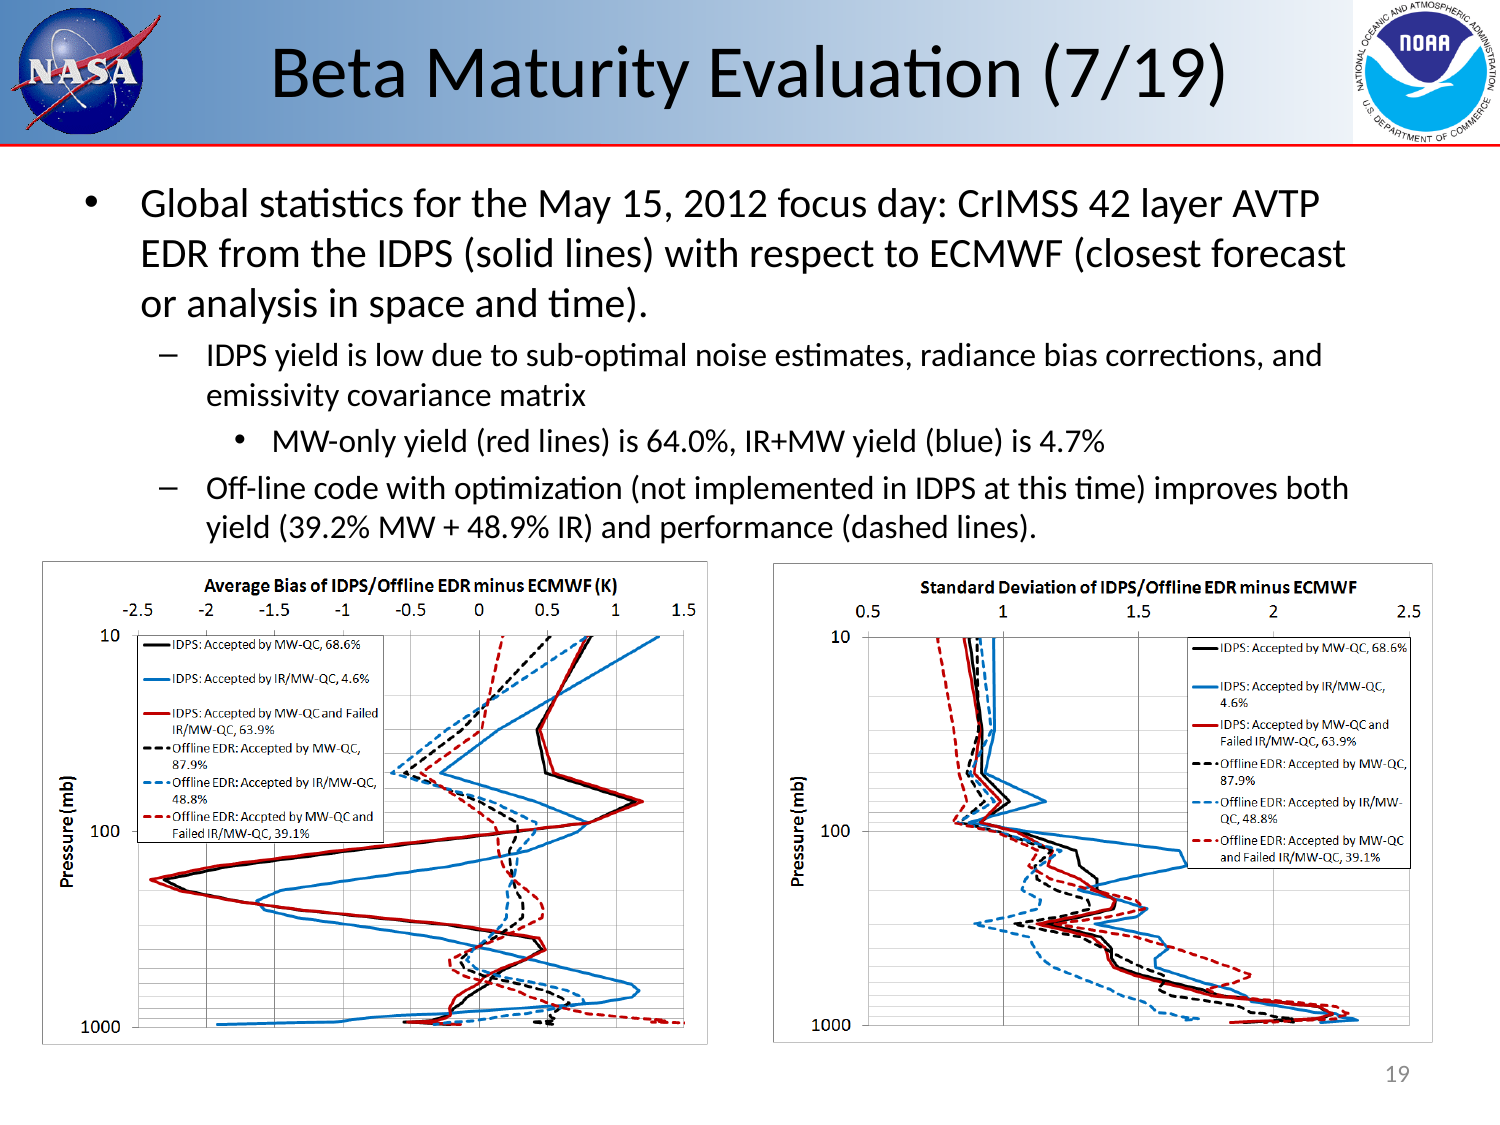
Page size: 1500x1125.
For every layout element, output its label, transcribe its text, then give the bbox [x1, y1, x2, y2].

picture [1353, 0, 1498, 144]
title Beta Maturity Evaluation (7/19) [75, 0, 1425, 135]
text_box Global statistics for the May 15, 2012 focus day: CrIMSS 42 layer AVTP EDR from the IDPS (solid lines) with respect to ECMWF (closest forecast or analysis in space and time). IDPS yield is low due to sub-optimal noise estimates, radiance bias corrections, and emissivity covariance matrix MW-only yield (red lines) is 64.0%, IR+MW yield (blue) is 4.7% Off-line code with optimization (not implemented in IDPS at this time) improves both yield (39.2% MW + 48.9% IR) and performance (dashed lines). [69, 168, 1384, 597]
picture [771, 562, 1433, 1043]
slide_number 19 [1074, 1052, 1425, 1103]
picture [0, 0, 161, 142]
picture [41, 560, 708, 1045]
